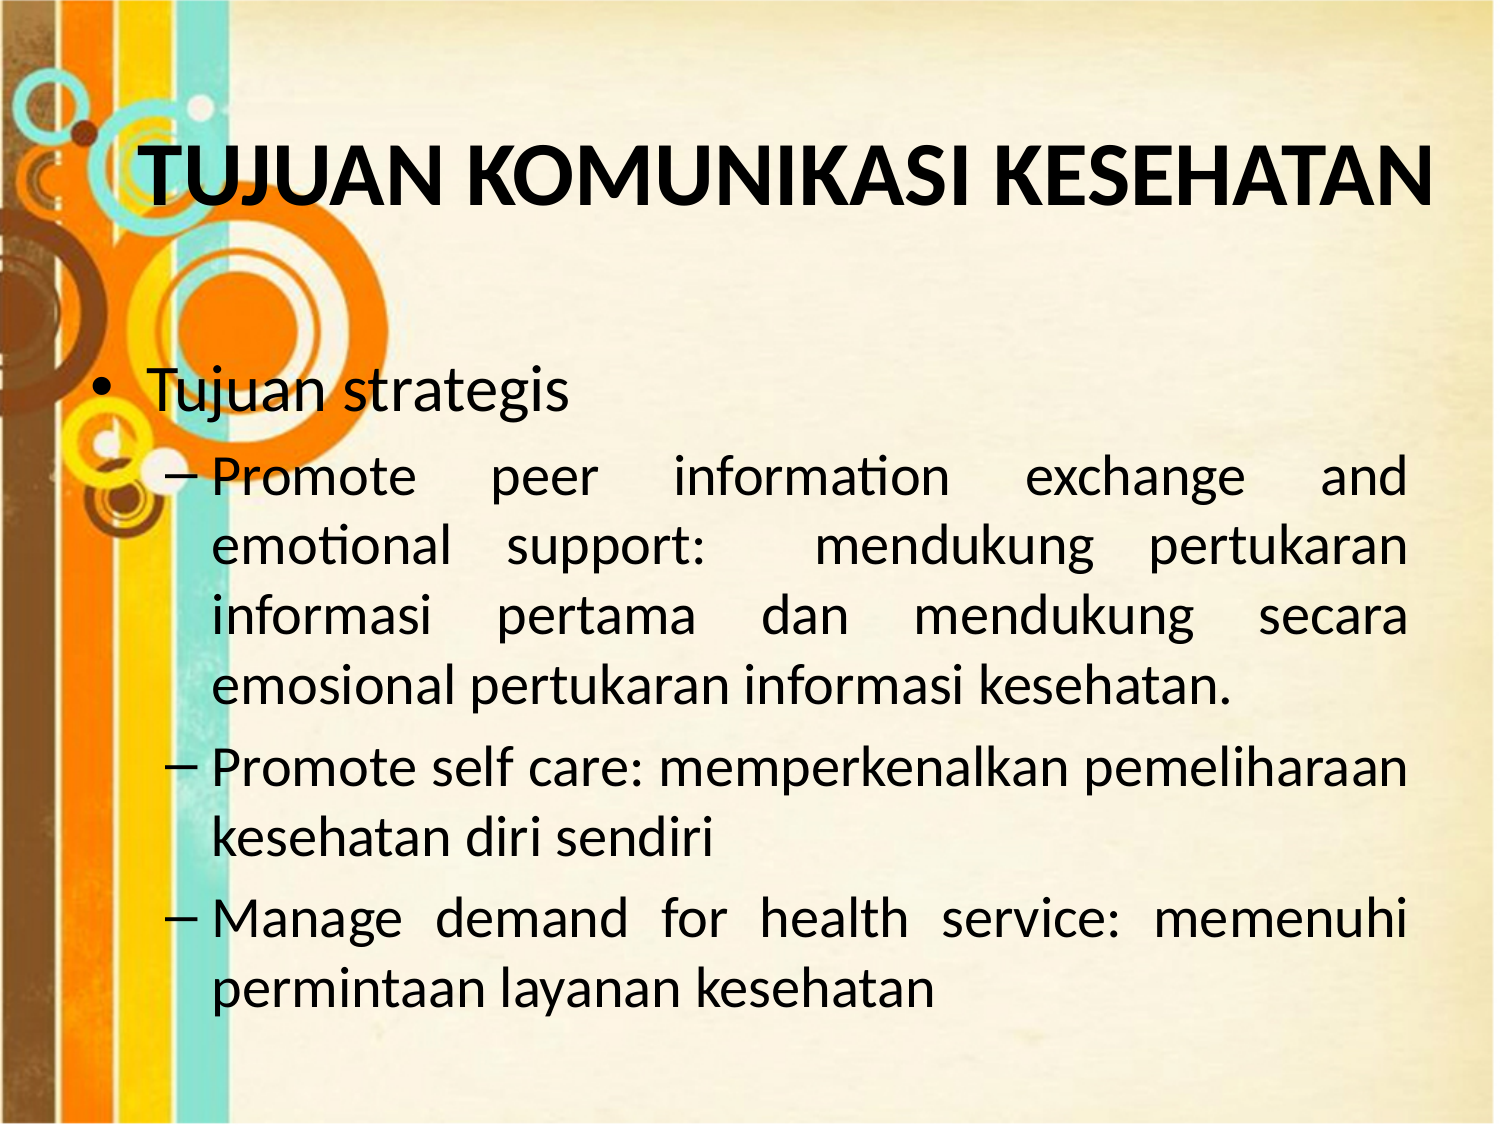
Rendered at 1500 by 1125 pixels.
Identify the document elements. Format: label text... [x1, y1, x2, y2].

picture [0, 0, 1500, 1125]
list Tujuan strategis Promote peer information exchange and emotional support: mendukung pertukaran informasi pertama dan mendukung secara emosional pertukaran informasi kesehatan. Promote self care: memperkenalkan pemeliharaan kesehatan diri sendiri Manage demand for health service: memenuhi permintaan layanan kesehatan [75, 337, 1425, 1080]
title TUJUAN KOMUNIKASI KESEHATAN [112, 75, 1463, 263]
